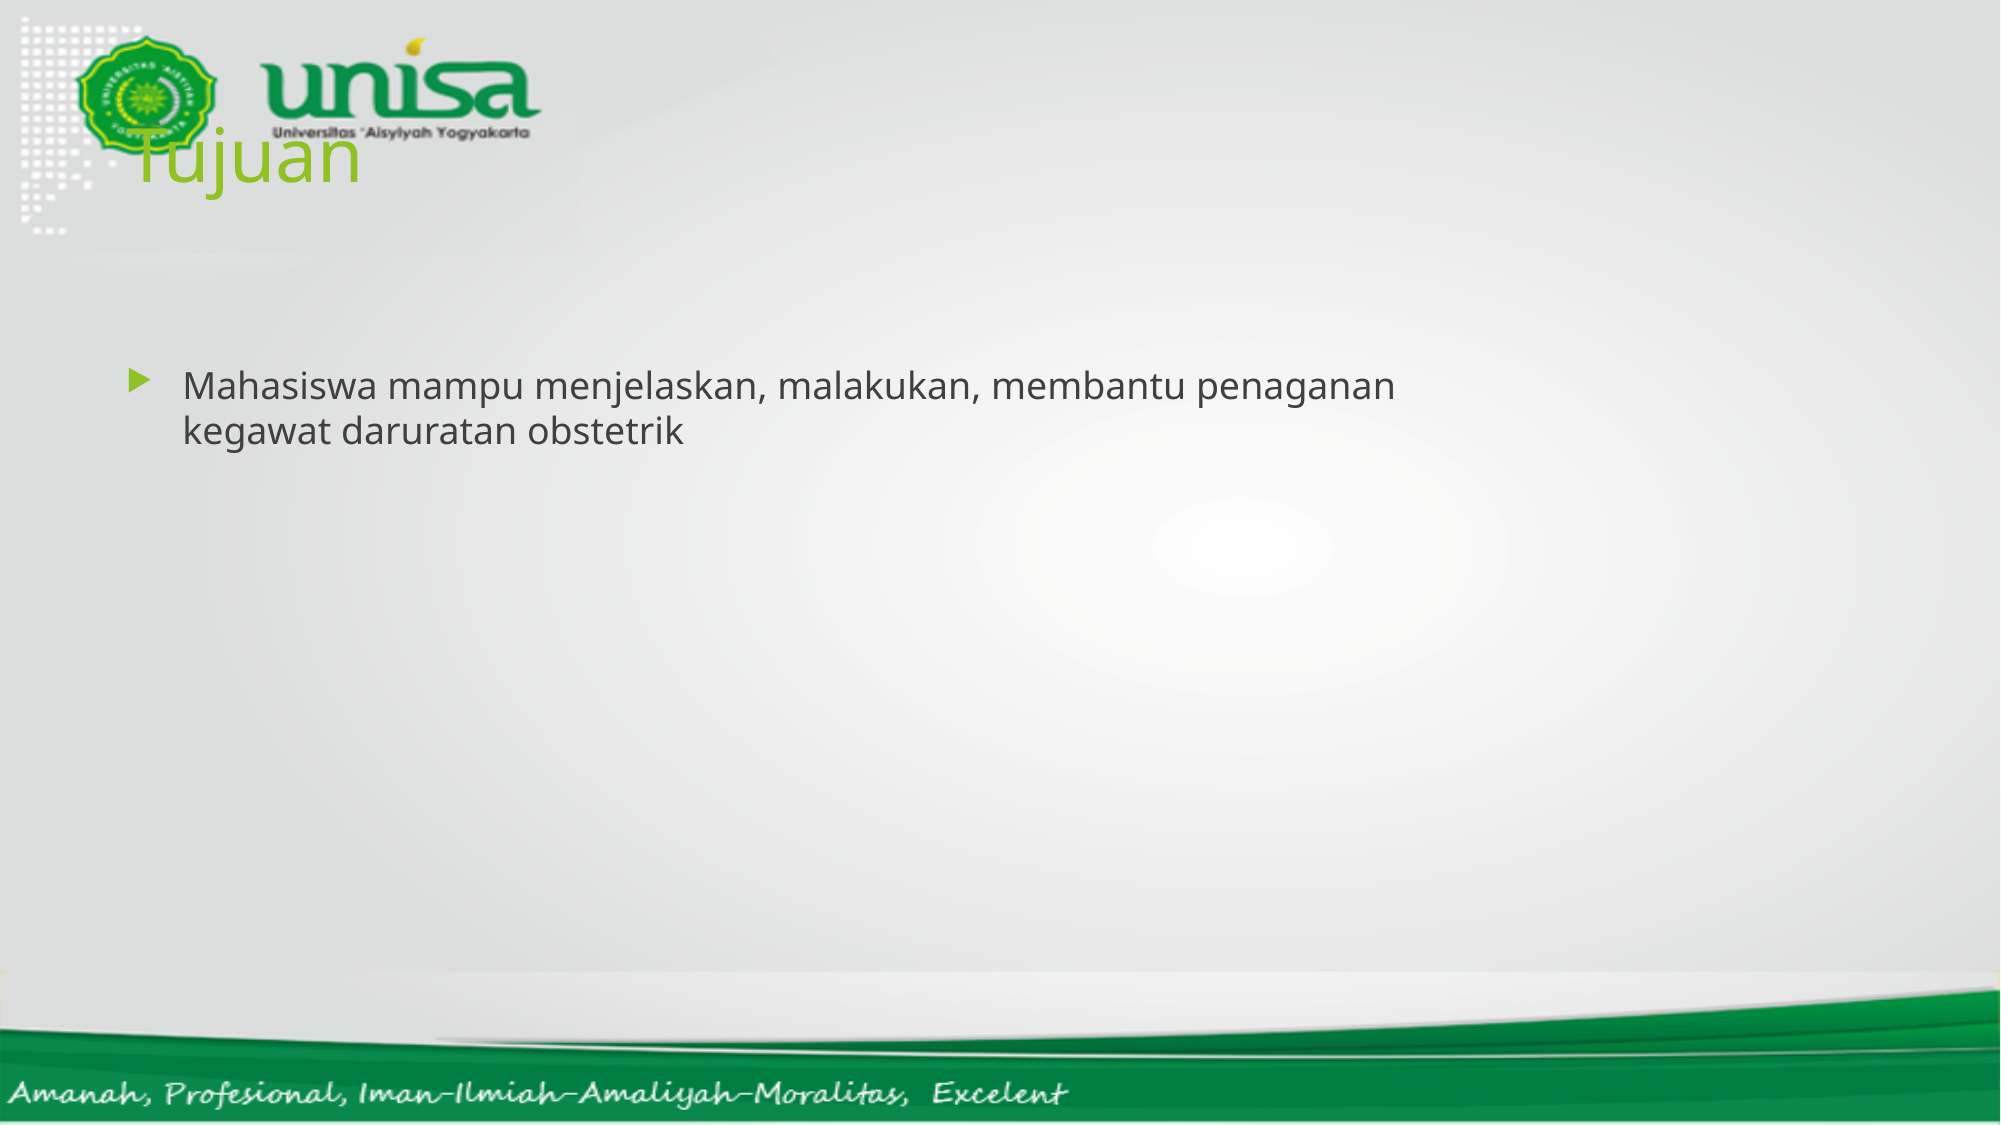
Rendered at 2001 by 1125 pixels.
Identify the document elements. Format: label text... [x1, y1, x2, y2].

title Tujuan [111, 99, 1522, 317]
list Mahasiswa mampu menjelaskan, malakukan, membantu penaganan kegawat daruratan obstetrik [111, 354, 1522, 992]
picture [0, 0, 2001, 1125]
